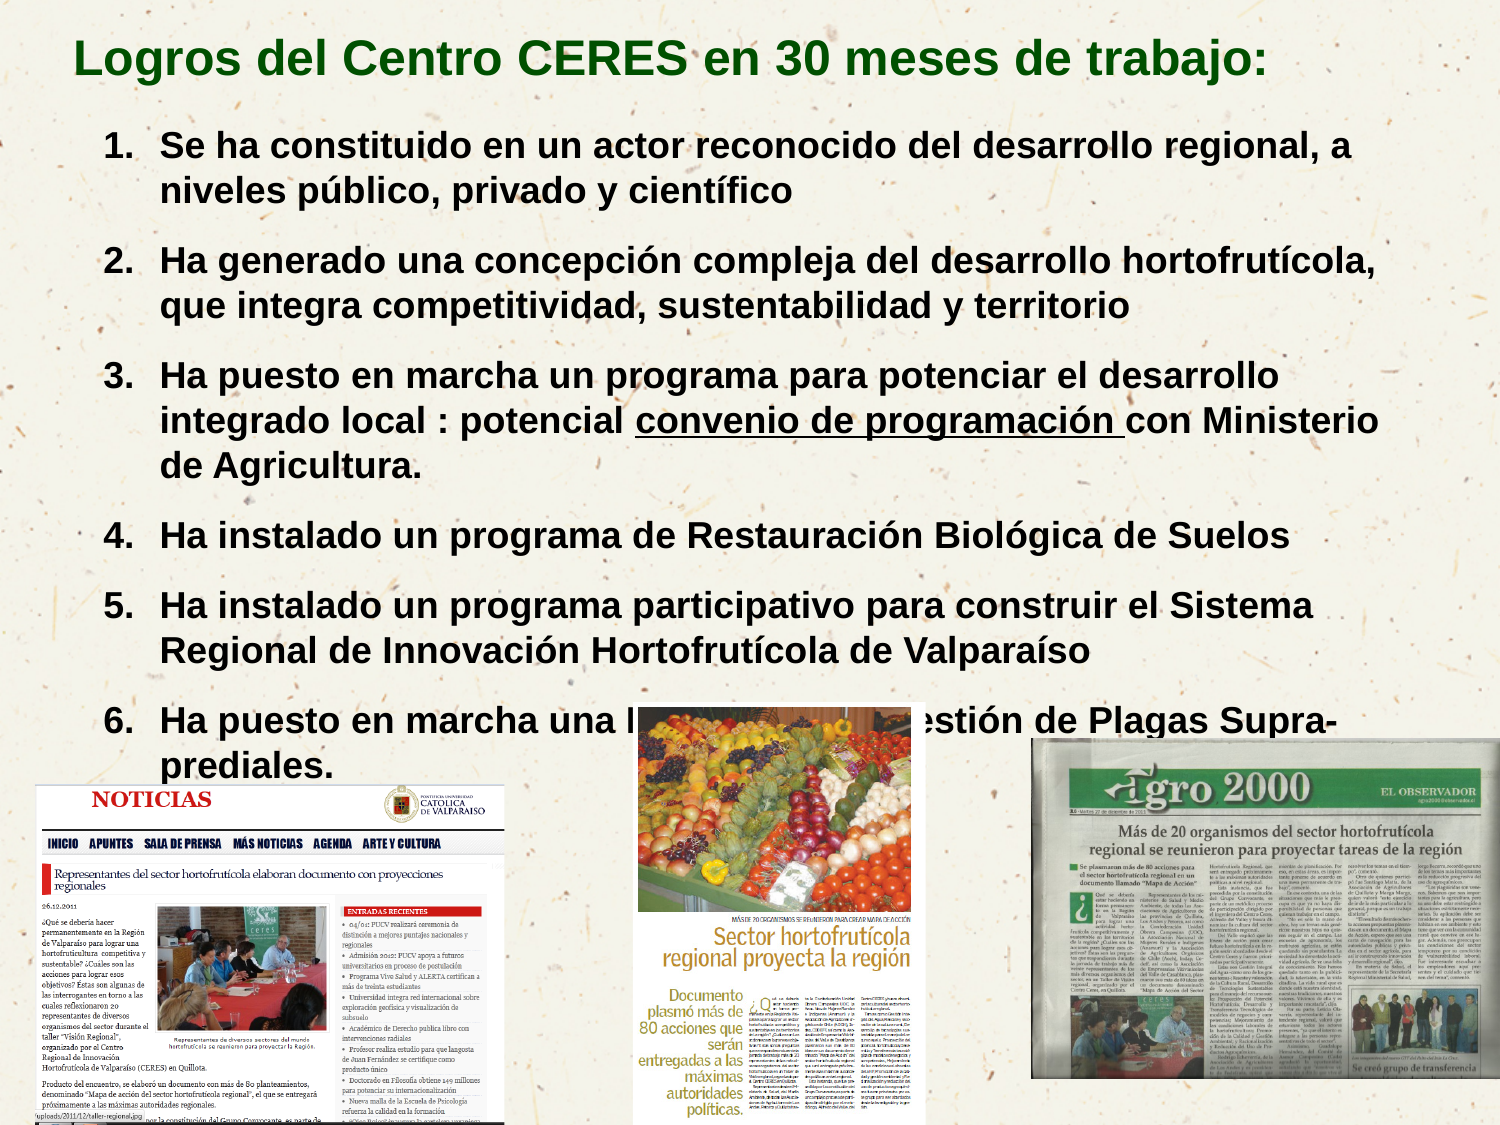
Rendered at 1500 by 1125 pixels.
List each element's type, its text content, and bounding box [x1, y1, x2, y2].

text_box Logros del Centro CERES en 30 meses de trabajo: [58, 17, 1500, 93]
text_box Se ha constituido en un actor reconocido del desarrollo regional, a niveles público, privado y científico Ha generado una concepción compleja del desarrollo hortofrutícola, que integra competitividad, sustentabilidad y territorio Ha puesto en marcha un programa para potenciar el desarrollo integrado local : potencial convenio de programación con Ministerio de Agricultura. Ha instalado un programa de Restauración Biológica de Suelos Ha instalado un programa participativo para construir el Sistema Regional de Innovación Hortofrutícola de Valparaíso Ha puesto en marcha una Plataforma de Gestión de Plagas Supra-prediales. [88, 113, 1424, 794]
picture [0, 0, 1500, 1125]
